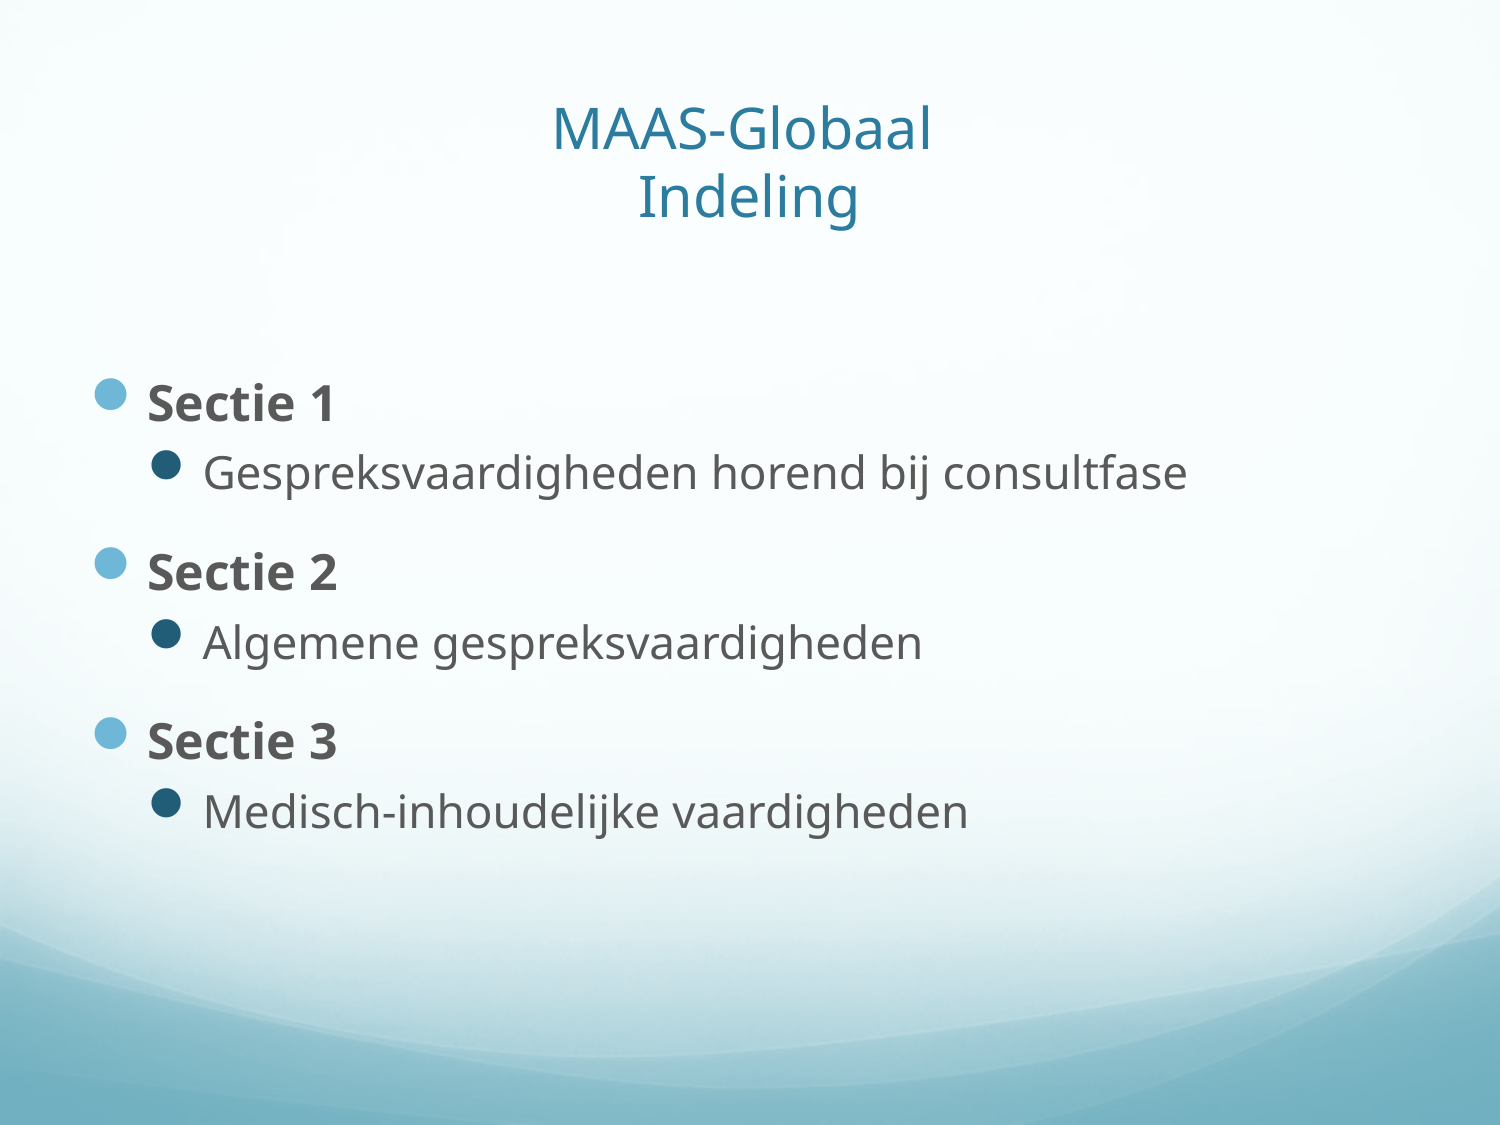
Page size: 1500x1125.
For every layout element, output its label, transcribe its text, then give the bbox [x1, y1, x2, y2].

title MAAS-Globaal Indeling [90, 82, 1410, 237]
list Sectie 1 Gespreksvaardigheden horend bij consultfase Sectie 2 Algemene gespreksvaardigheden Sectie 3 Medisch-inhoudelijke vaardigheden [75, 262, 1410, 1081]
